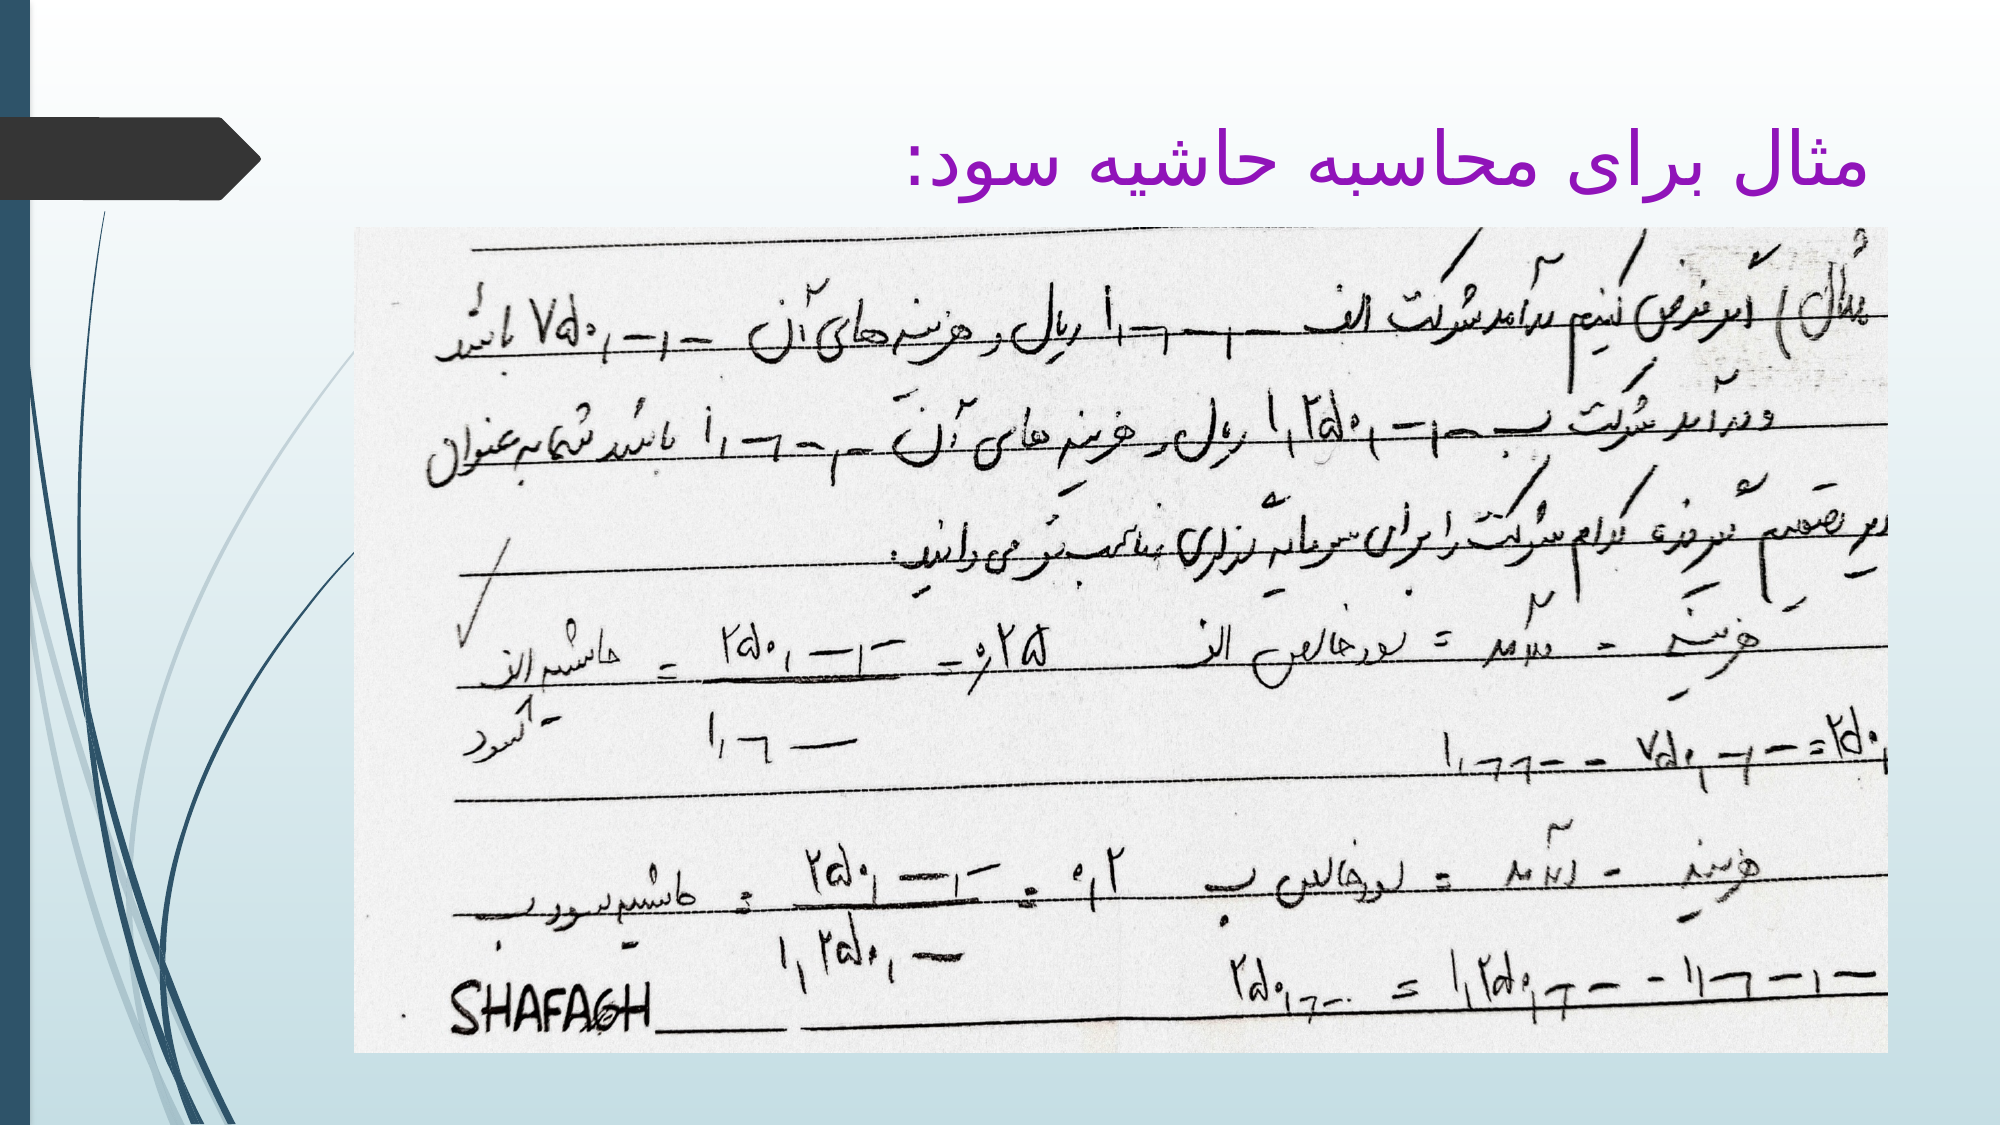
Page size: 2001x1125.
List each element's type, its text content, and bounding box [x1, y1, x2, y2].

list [354, 227, 1888, 1053]
title مثال برای محاسبه حاشیه سود: [425, 102, 1888, 227]
